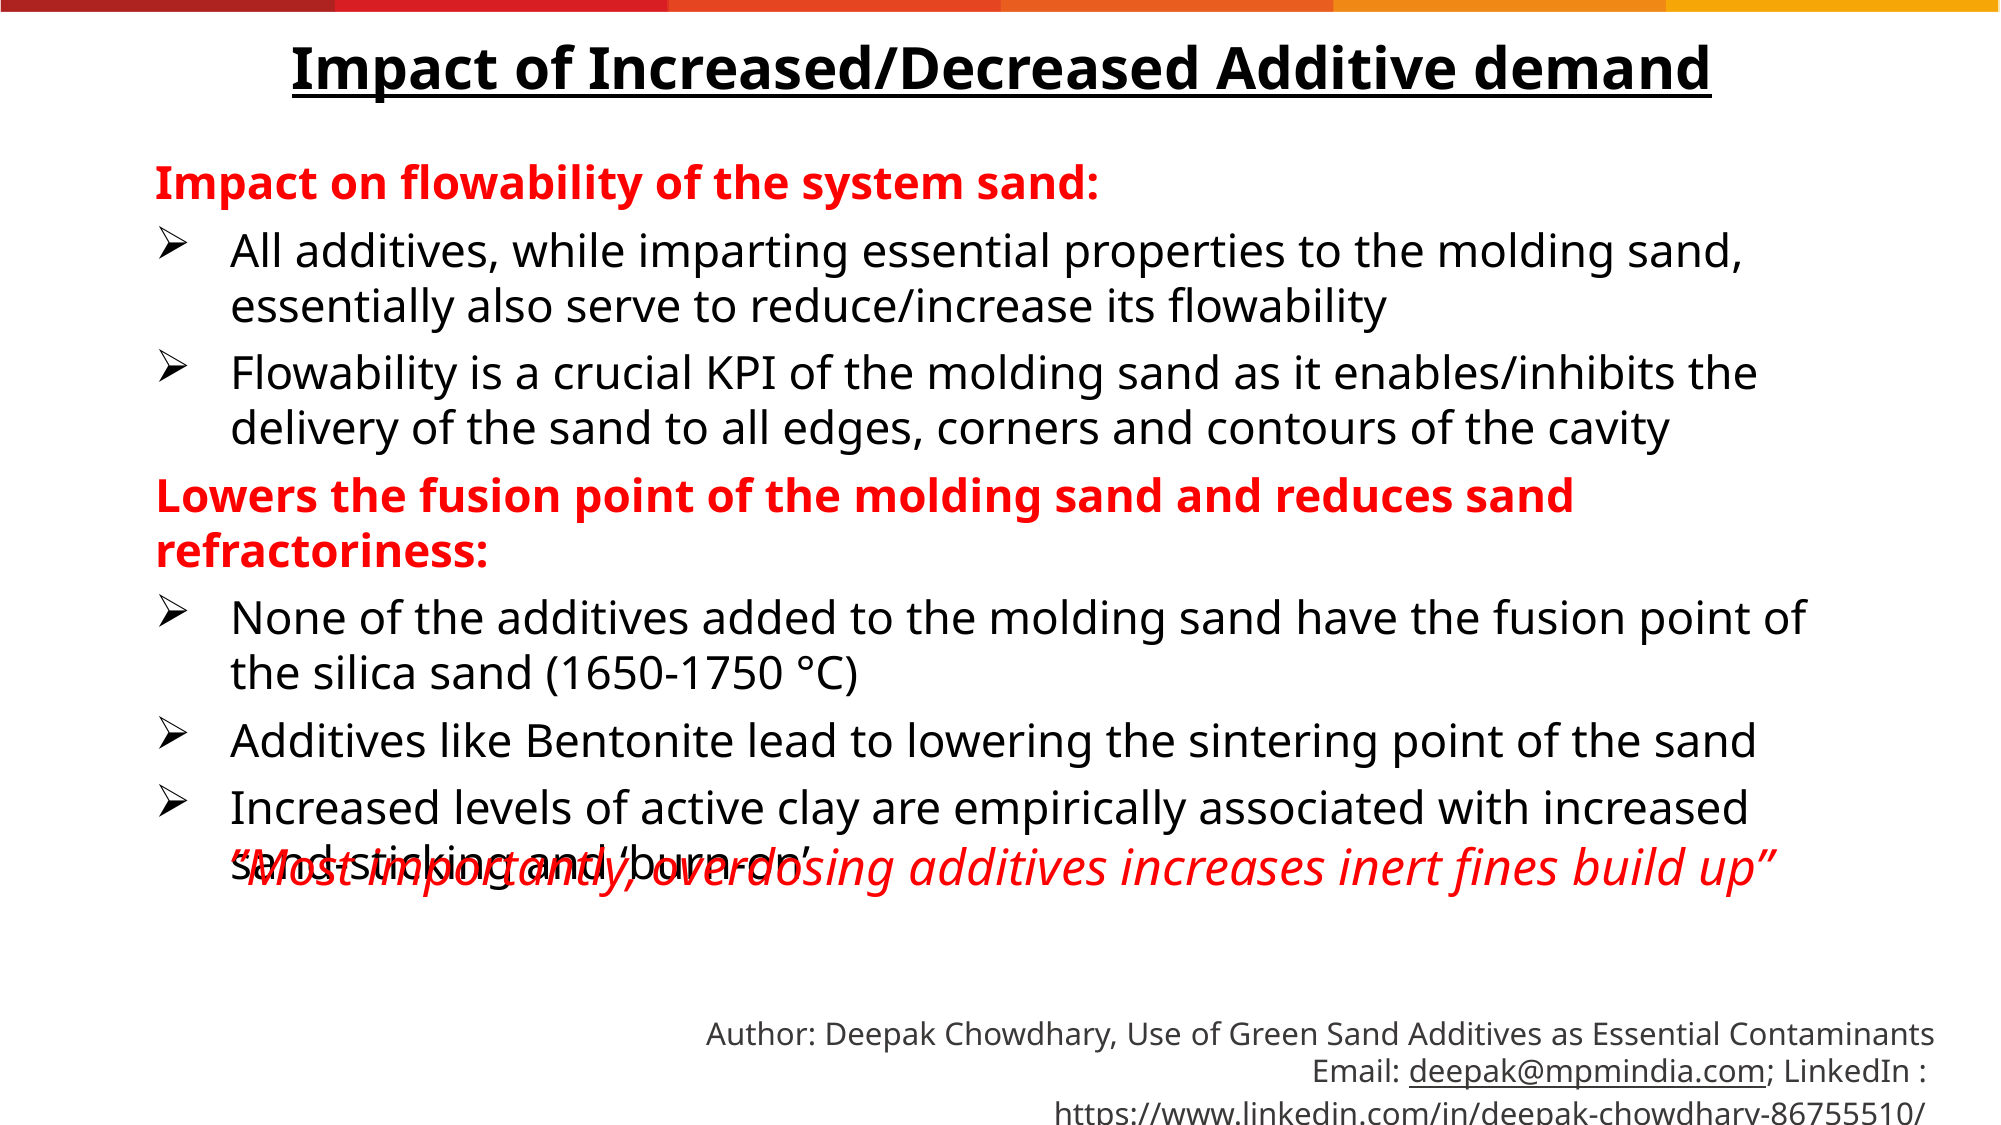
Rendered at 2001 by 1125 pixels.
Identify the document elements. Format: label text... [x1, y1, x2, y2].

picture [0, 0, 2000, 12]
text_box Impact of Increased/Decreased Additive demand [28, 23, 1975, 109]
text_box ”Most importantly, overdosing additives increases inert fines build up” [140, 827, 1863, 963]
text_box Impact on flowability of the system sand: All additives, while imparting essential properties to the molding sand, essentially also serve to reduce/increase its flowability Flowability is a crucial KPI of the molding sand as it enables/inhibits the delivery of the sand to all edges, corners and contours of the cavity Lowers the fusion point of the molding sand and reduces sand refractoriness: None of the additives added to the molding sand have the fusion point of the silica sand (1650-1750 °C) Additives like Bentonite lead to lowering the sintering point of the sand Increased levels of active clay are empirically associated with increased sand-sticking and ‘burn-on’ [140, 146, 1863, 801]
